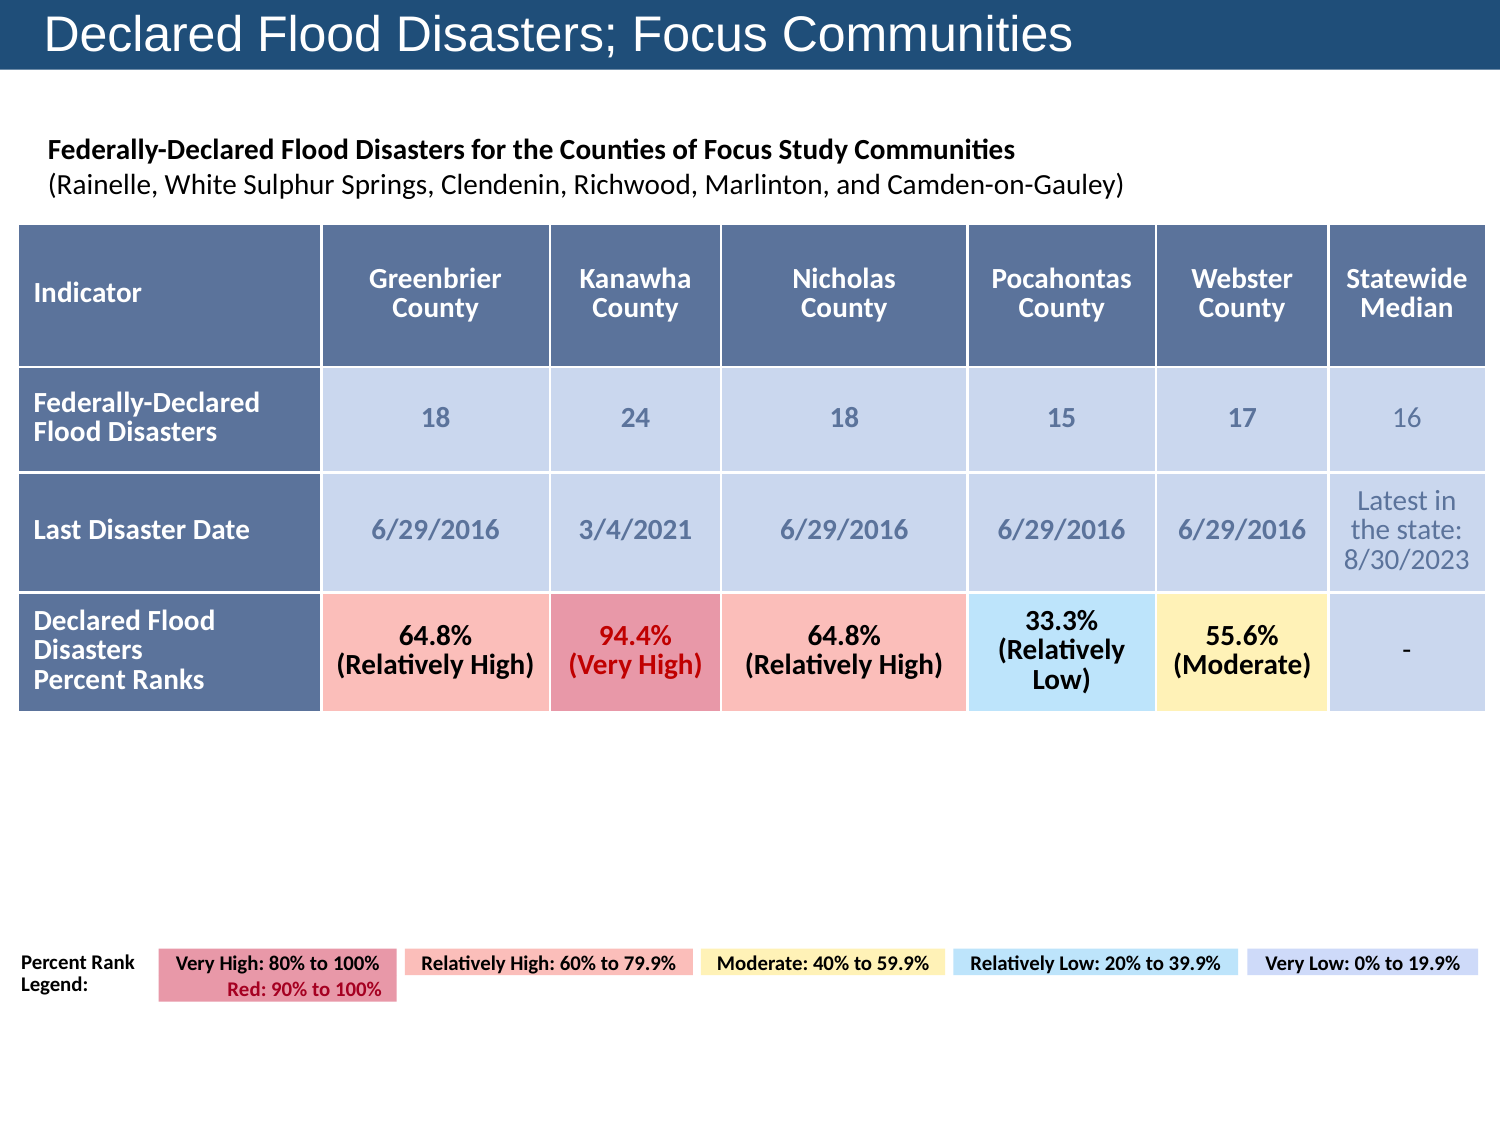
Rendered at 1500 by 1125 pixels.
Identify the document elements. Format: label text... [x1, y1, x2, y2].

table_header Kanawha County [551, 225, 720, 366]
table_cell 17 [1157, 368, 1327, 471]
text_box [6, 943, 1479, 1002]
text_box Federally-Declared Flood Disasters for the Counties of Focus Study Communities (Rainelle, White Sulphur Springs, Clendenin, Richwood, Marlinton, and Camden-on-Gauley) [33, 123, 1470, 208]
table_header Webster County [1157, 225, 1327, 366]
table_cell 6/29/2016 [323, 474, 549, 591]
table_cell 18 [323, 368, 549, 471]
table_cell 55.6% (Moderate) [1157, 594, 1327, 711]
table_cell 16 [1330, 368, 1485, 471]
table_cell 94.4% (Very High) [551, 594, 720, 711]
table_header Pocahontas County [969, 225, 1155, 366]
table_cell 24 [551, 368, 720, 471]
table_header Nicholas County [722, 225, 966, 366]
table_cell - [1330, 594, 1485, 711]
table_cell 64.8% (Relatively High) [323, 594, 549, 711]
table_cell 3/4/2021 [551, 474, 720, 591]
table_header Greenbrier County [323, 225, 549, 366]
table_cell Last Disaster Date [19, 474, 320, 591]
table_header Statewide Median [1330, 225, 1485, 366]
table_cell 64.8% (Relatively High) [722, 594, 966, 711]
table_cell Latest in the state: 8/30/2023 [1330, 474, 1485, 591]
table_cell 15 [969, 368, 1155, 471]
table_cell 6/29/2016 [722, 474, 966, 591]
text_box Declared Flood Disasters; Focus Communities [0, 0, 1500, 70]
table_cell 6/29/2016 [969, 474, 1155, 591]
table_header Indicator [19, 225, 320, 366]
table_cell 6/29/2016 [1157, 474, 1327, 591]
table_cell Federally-Declared Flood Disasters [19, 368, 320, 471]
table_cell 33.3% (Relatively Low) [969, 594, 1155, 711]
table_cell Declared Flood Disasters Percent Ranks [19, 594, 320, 711]
table_cell 18 [722, 368, 966, 471]
